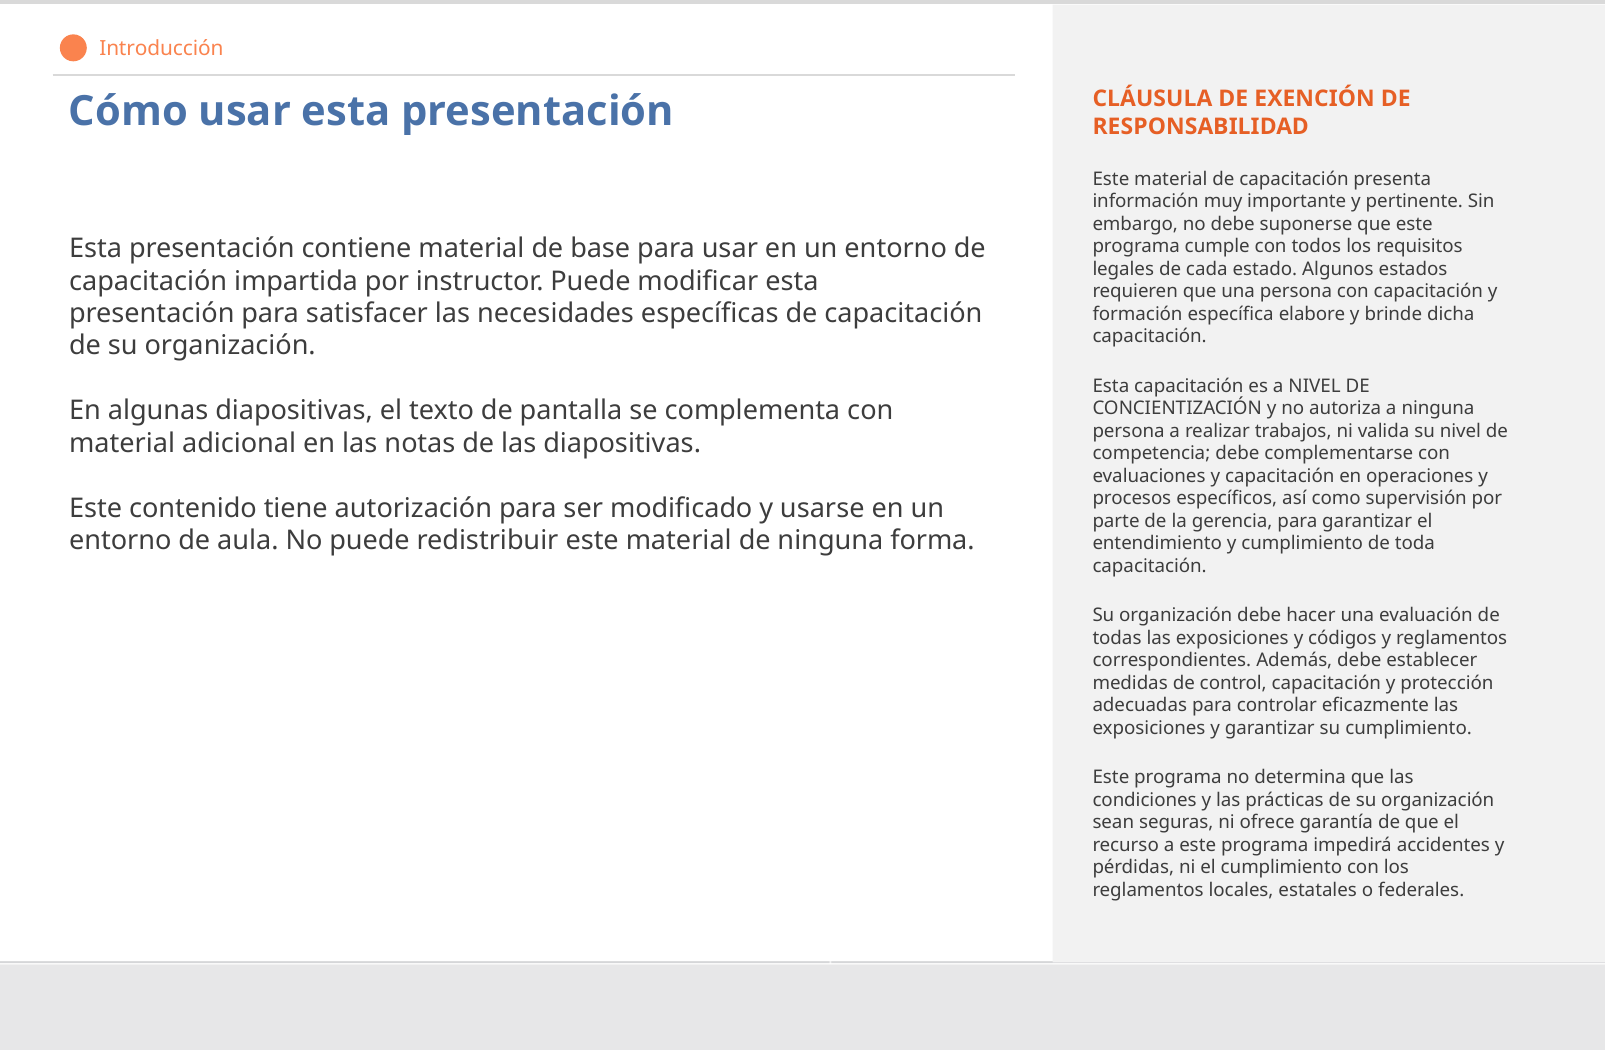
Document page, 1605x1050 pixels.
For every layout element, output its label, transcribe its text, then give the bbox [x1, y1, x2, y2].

text_box Introducción [51, 27, 790, 67]
text_box Esta presentación contiene material de base para usar en un entorno de capacitación impartida por instructor. Puede modificar esta presentación para satisfacer las necesidades específicas de capacitación de su organización. En algunas diapositivas, el texto de pantalla se complementa con material adicional en las notas de las diapositivas. Este contenido tiene autorización para ser modificado y usarse en un entorno de aula. No puede redistribuir este material de ninguna forma. [54, 222, 1003, 628]
text_box [1051, 3, 1605, 965]
text_box CLÁUSULA DE EXENCIÓN DE RESPONSABILIDAD Este material de capacitación presenta información muy importante y pertinente. Sin embargo, no debe suponerse que este programa cumple con todos los requisitos legales de cada estado. Algunos estados requieren que una persona con capacitación y formación específica elabore y brinde dicha capacitación. Esta capacitación es a NIVEL DE CONCIENTIZACIÓN y no autoriza a ninguna persona a realizar trabajos, ni valida su nivel de competencia; debe complementarse con evaluaciones y capacitación en operaciones y procesos específicos, así como supervisión por parte de la gerencia, para garantizar el entendimiento y cumplimiento de toda capacitación. Su organización debe hacer una evaluación de todas las exposiciones y códigos y reglamentos correspondientes. Además, debe establecer medidas de control, capacitación y protección adecuadas para controlar eficazmente las exposiciones y garantizar su cumplimiento. Este programa no determina que las condiciones y las prácticas de su organización sean seguras, ni ofrece garantía de que el recurso a este programa impedirá accidentes y pérdidas, ni el cumplimiento con los reglamentos locales, estatales o federales. [1077, 76, 1532, 908]
picture [0, 960, 1605, 1050]
text_box Cómo usar esta presentación [54, 76, 903, 141]
